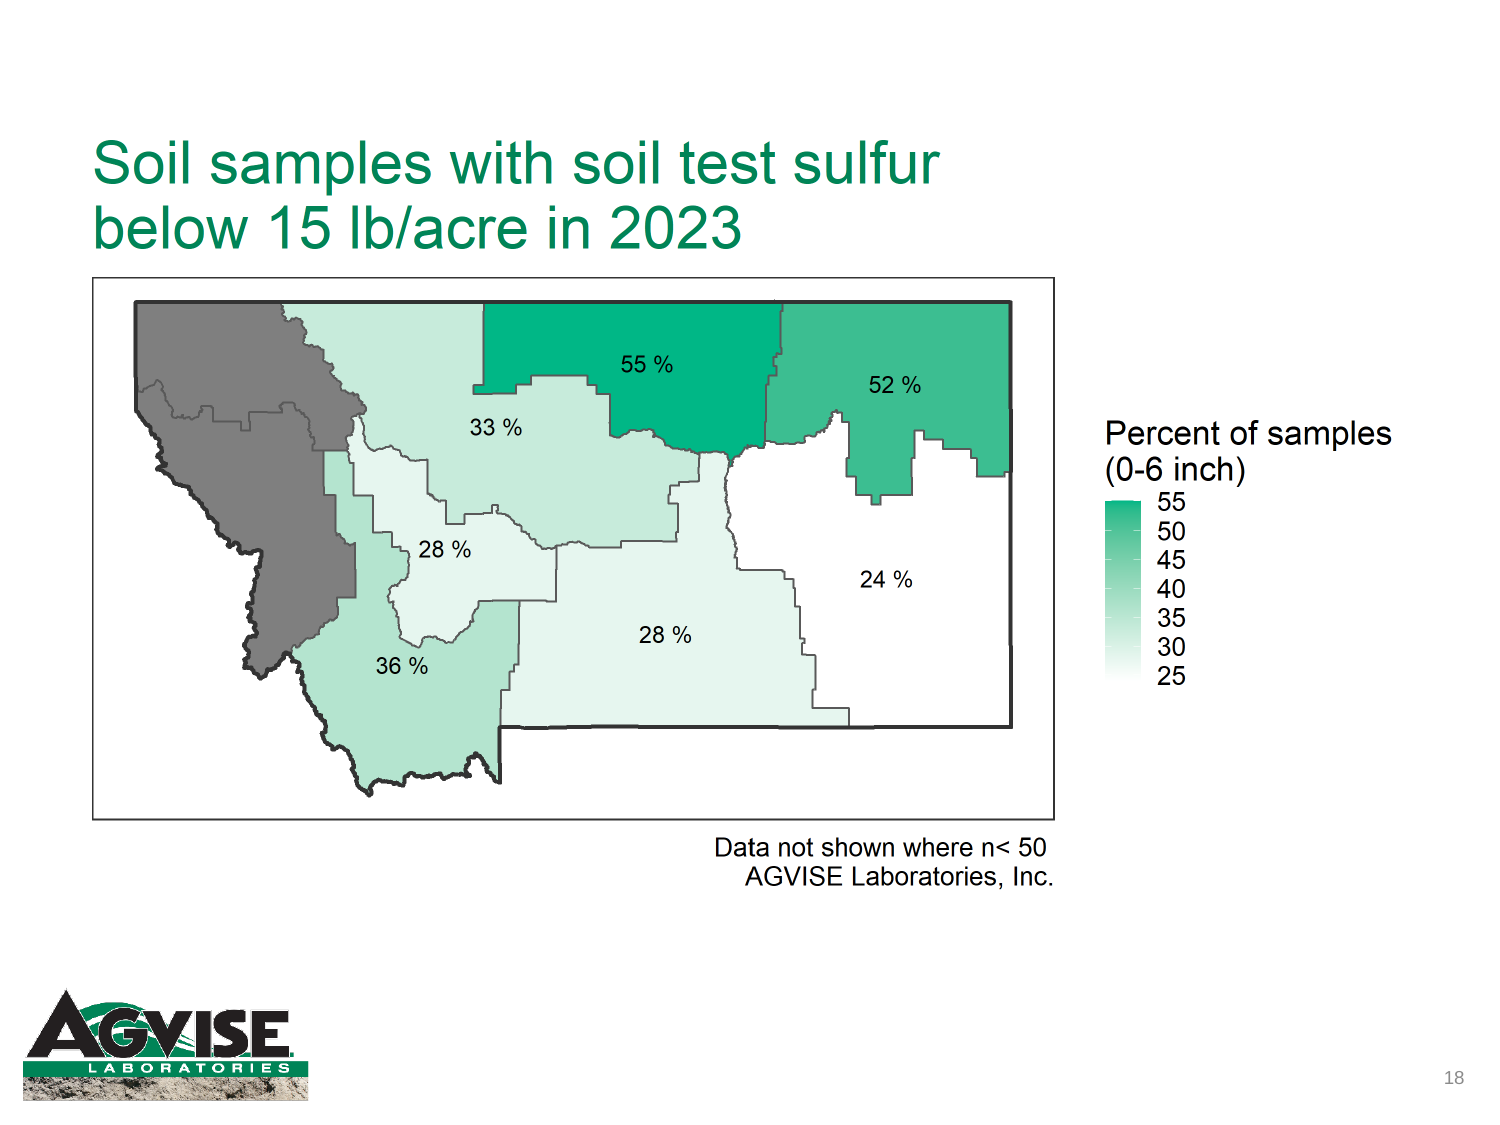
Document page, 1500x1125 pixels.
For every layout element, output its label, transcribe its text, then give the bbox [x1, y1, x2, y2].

picture [0, 42, 1426, 1107]
slide_number 18 [1370, 1046, 1480, 1107]
